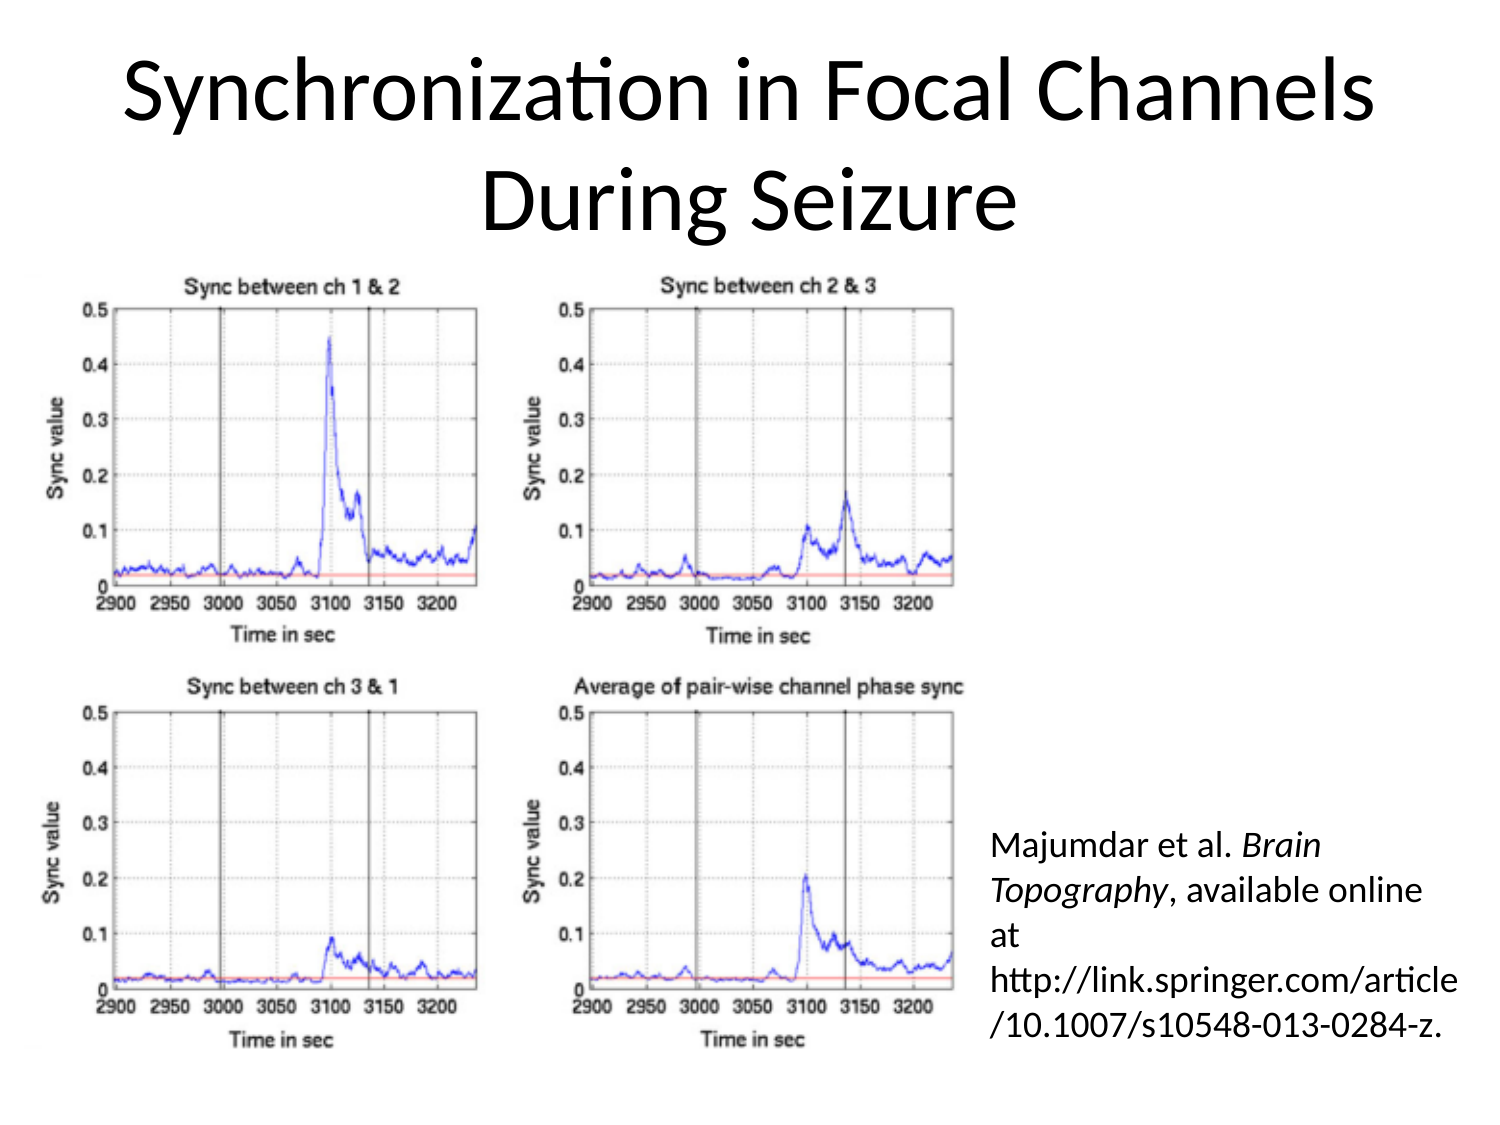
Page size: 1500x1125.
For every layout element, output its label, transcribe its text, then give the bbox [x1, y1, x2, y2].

title Synchronization in Focal Channels During Seizure [75, 45, 1425, 233]
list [24, 262, 995, 1062]
text_box Majumdar et al. Brain Topography, available online at http://link.springer.com/article/10.1007/s10548-013-0284-z. [999, 812, 1475, 1052]
